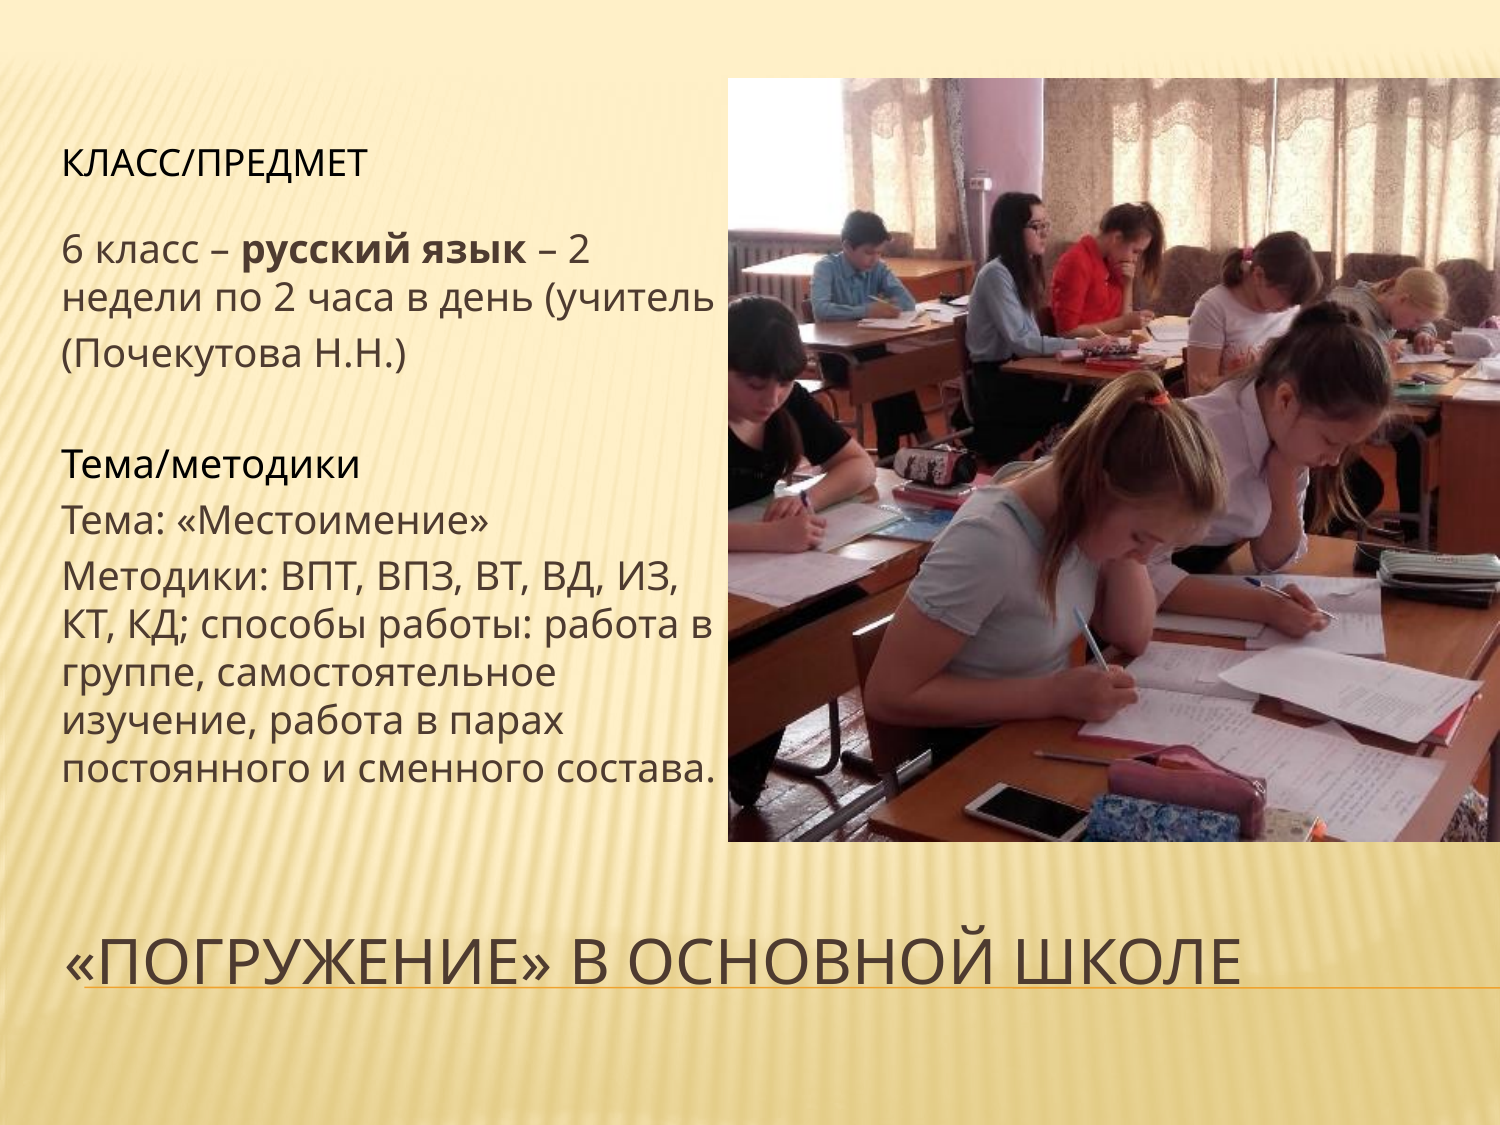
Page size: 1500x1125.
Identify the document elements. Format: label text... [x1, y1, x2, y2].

title «Погружение» в основной школе [50, 887, 1463, 1033]
picture [728, 77, 1500, 842]
list Класс/предмет [46, 109, 717, 215]
list 6 класс – русский язык – 2 недели по 2 часа в день (учитель (Почекутова Н.Н.) Тема/методики Тема: «Местоимение» Методики: ВПТ, ВПЗ, ВТ, ВД, ИЗ, КТ, КД; способы работы: работа в группе, самостоятельное изучение, работа в парах постоянного и сменного состава. [46, 215, 750, 863]
